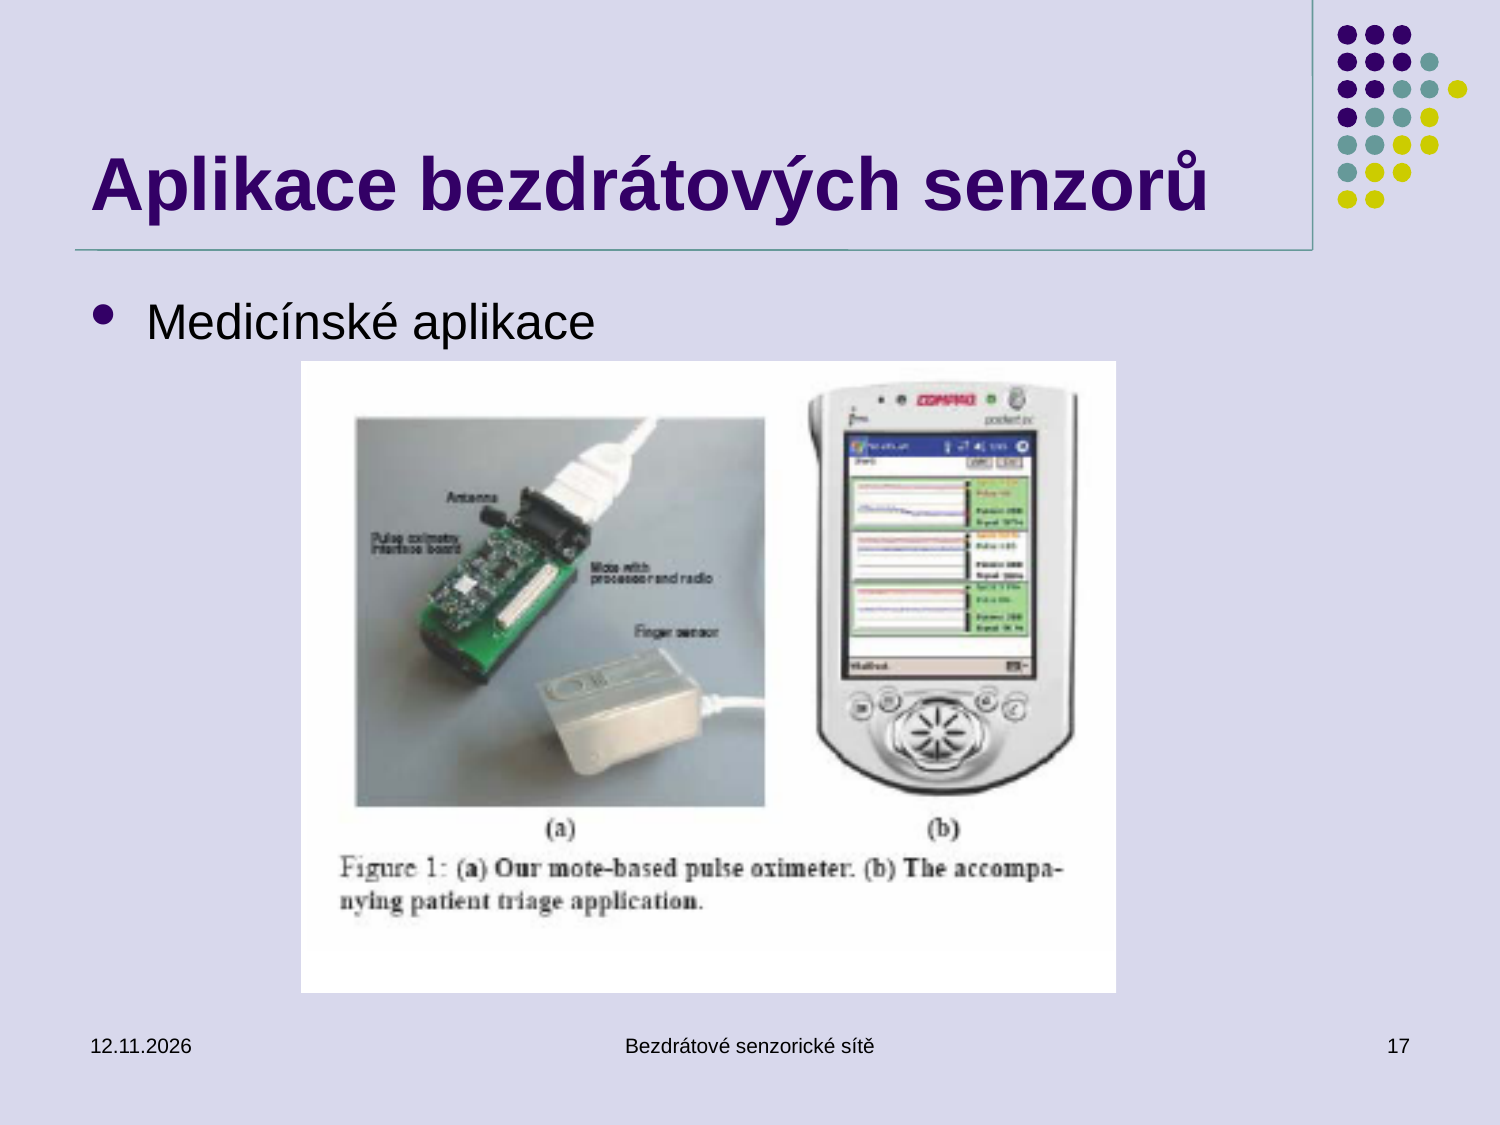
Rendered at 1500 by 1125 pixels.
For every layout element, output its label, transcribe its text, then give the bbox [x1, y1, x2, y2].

footer Bezdrátové senzorické sítě [512, 1025, 988, 1100]
title Aplikace bezdrátových senzorů [75, 20, 1313, 233]
list Medicínské aplikace [75, 282, 1425, 1006]
slide_number 17 [1074, 1025, 1425, 1100]
slide_number 26. 11. 2019 [75, 1025, 425, 1100]
picture [300, 361, 1117, 994]
